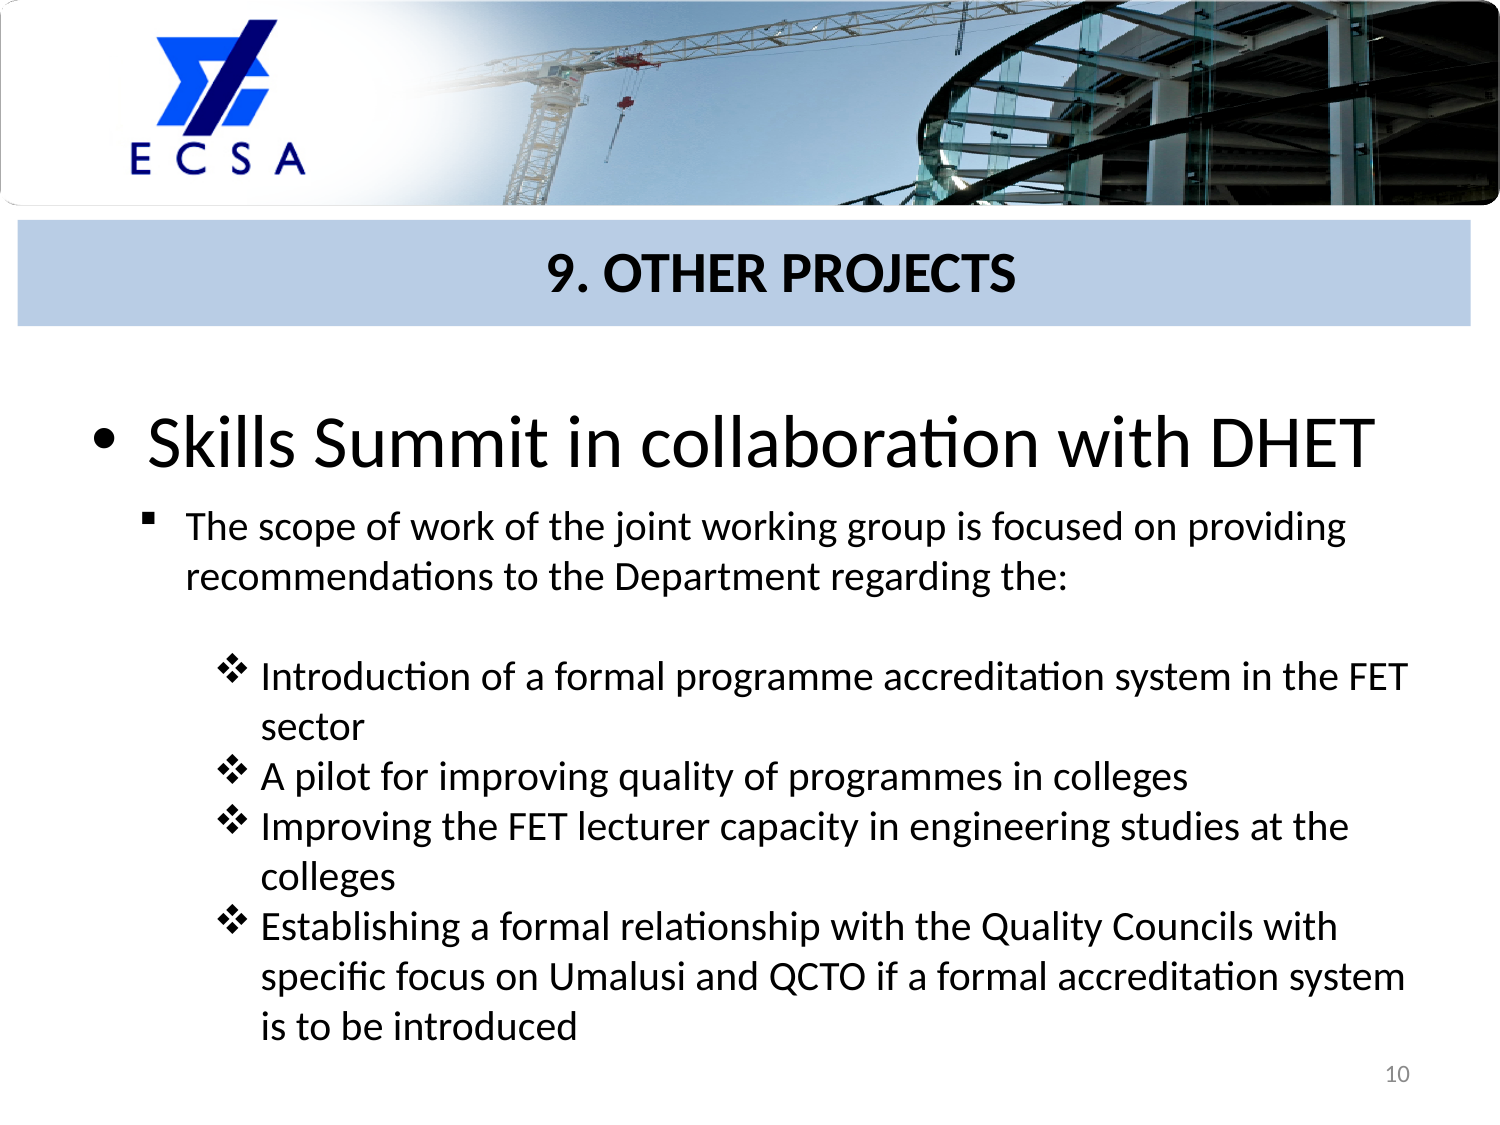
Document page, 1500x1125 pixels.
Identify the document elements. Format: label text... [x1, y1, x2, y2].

text_box Skills Summit in collaboration with DHET [76, 385, 1427, 923]
picture [0, 0, 1500, 206]
text_box 9. OTHER PROJECTS [17, 219, 1471, 327]
slide_number 10 [1074, 1057, 1425, 1103]
text_box The scope of work of the joint working group is focused on providing recommendations to the Department regarding the: Introduction of a formal programme accreditation system in the FET sector A pilot for improving quality of programmes in colleges Improving the FET lecturer capacity in engineering studies at the colleges Establishing a formal relationship with the Quality Councils with specific focus on Umalusi and QCTO if a formal accreditation system is to be introduced [123, 491, 1447, 1057]
